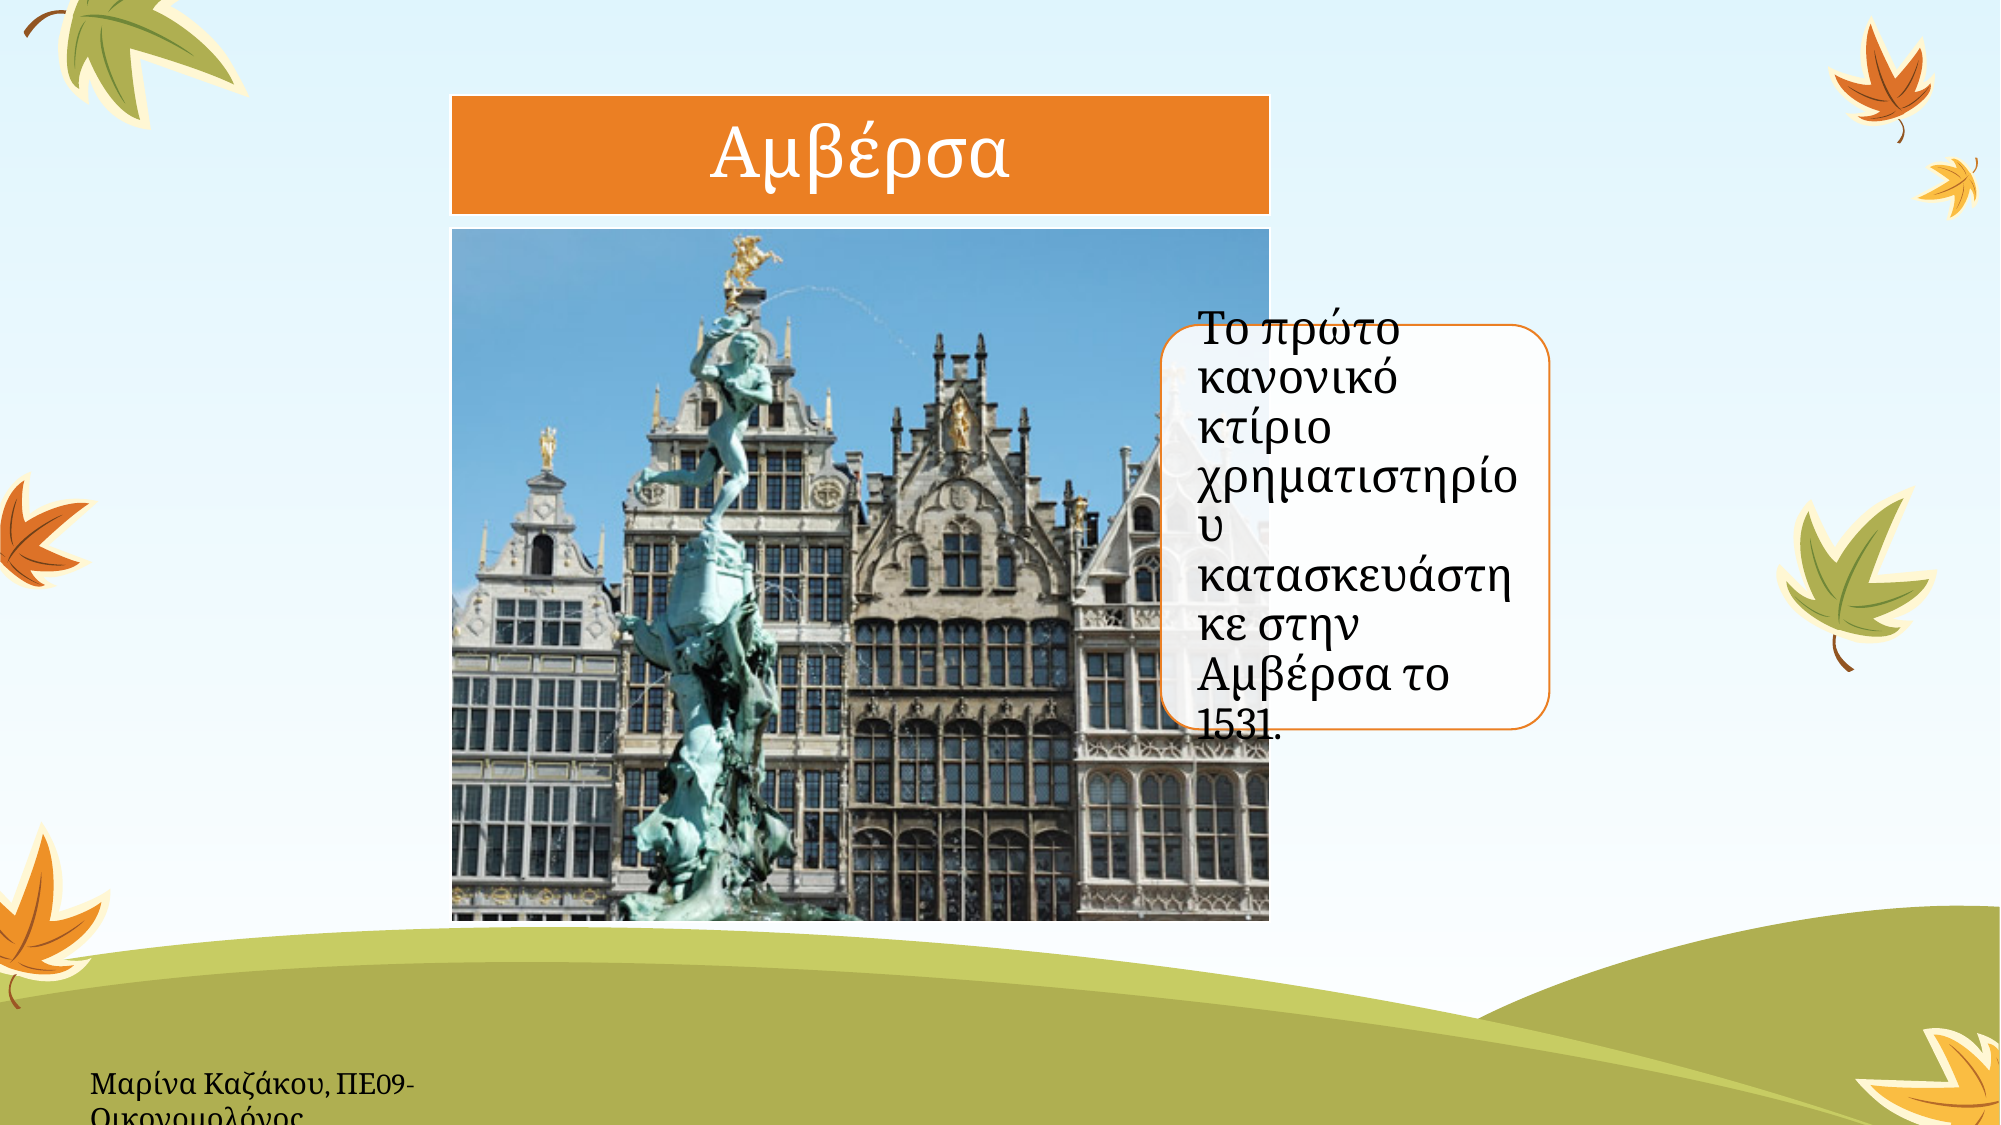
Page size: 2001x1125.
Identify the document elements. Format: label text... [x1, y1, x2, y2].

text_box Μαρίνα Καζάκου, ΠΕ09-Οικονομολόγος [74, 1057, 627, 1125]
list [250, 92, 1750, 925]
